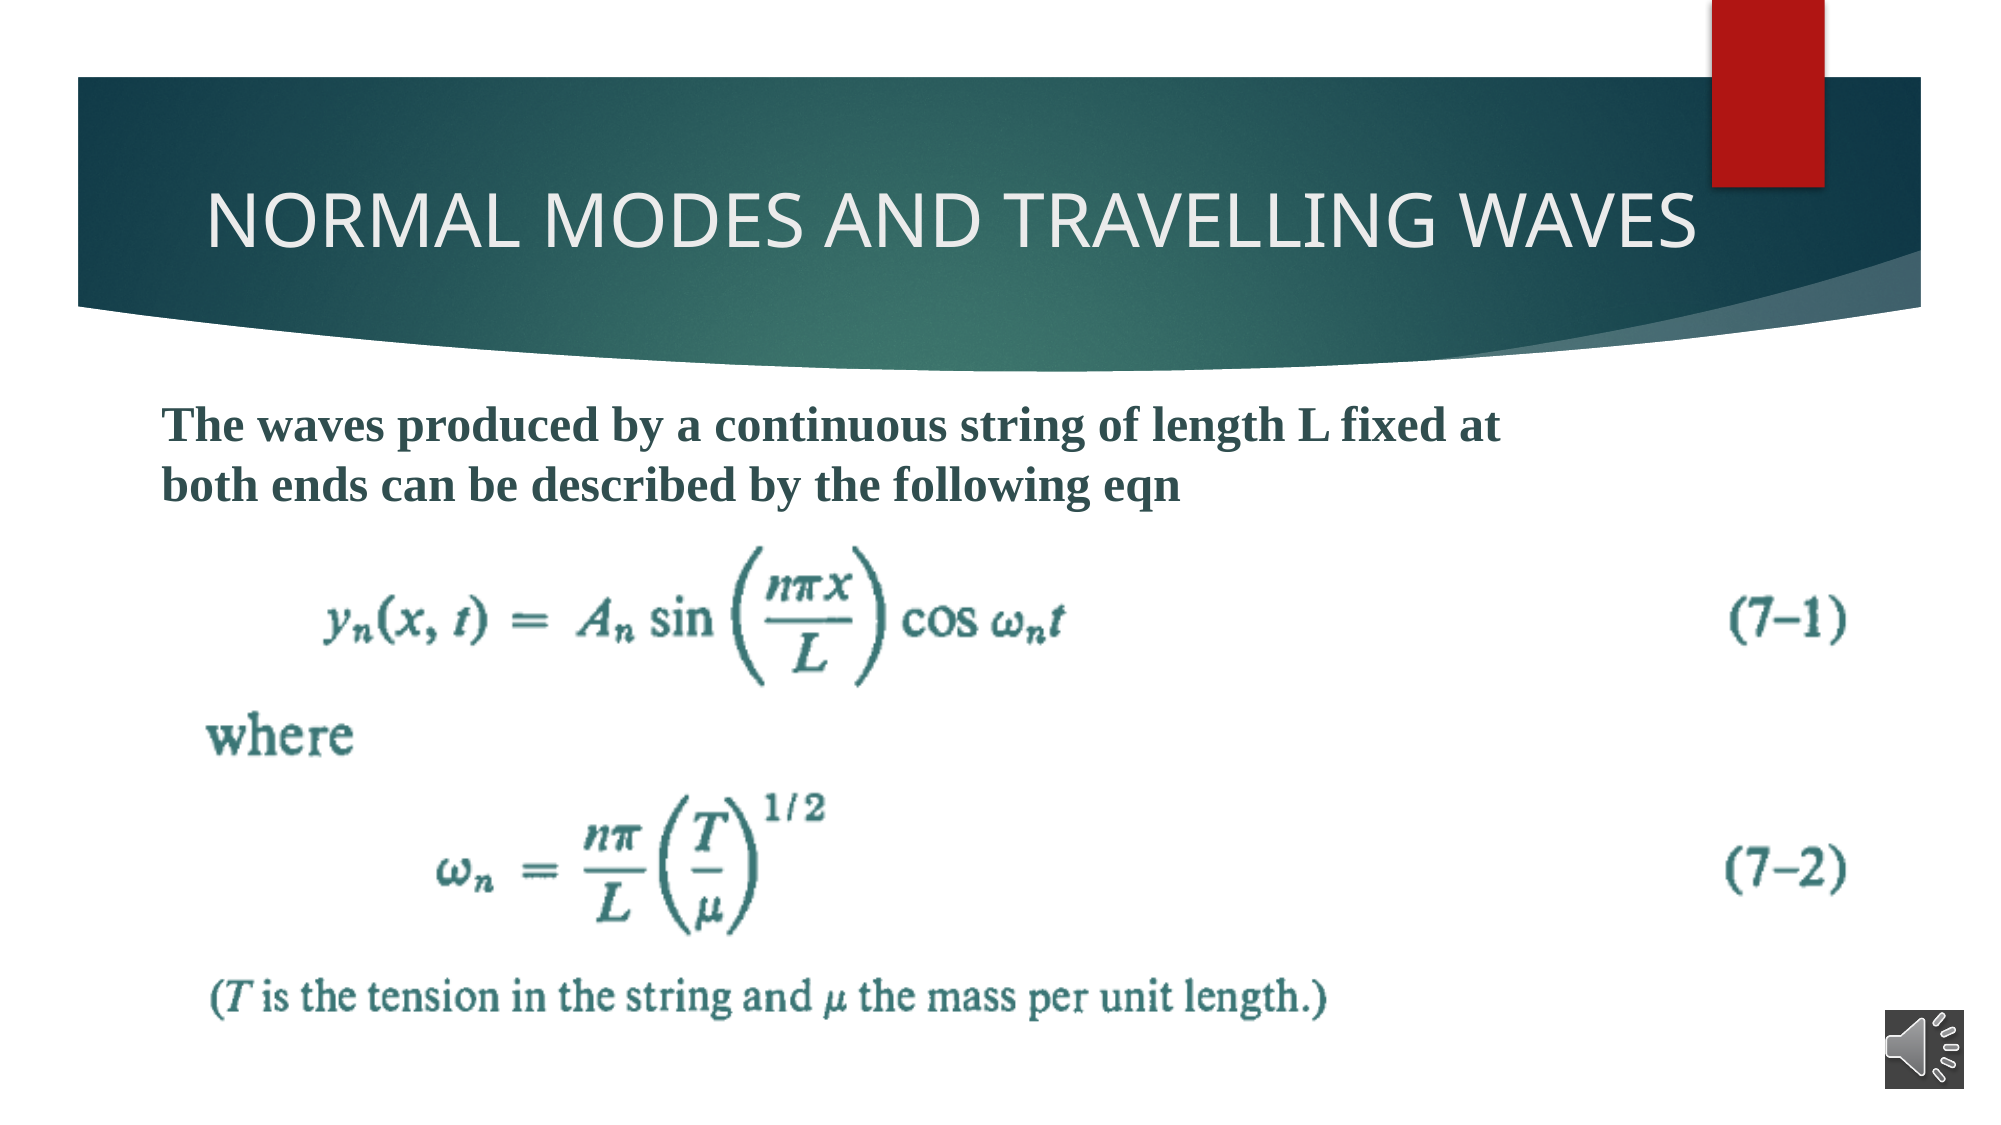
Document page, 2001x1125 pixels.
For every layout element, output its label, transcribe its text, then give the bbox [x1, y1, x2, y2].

picture [189, 964, 1339, 1028]
title NORMAL MODES AND TRAVELLING WAVES [189, 159, 1777, 276]
picture [114, 531, 1886, 954]
text_box The waves produced by a continuous string of length L fixed at both ends can be described by the following eqn [146, 384, 1575, 519]
picture [1884, 1009, 1965, 1090]
